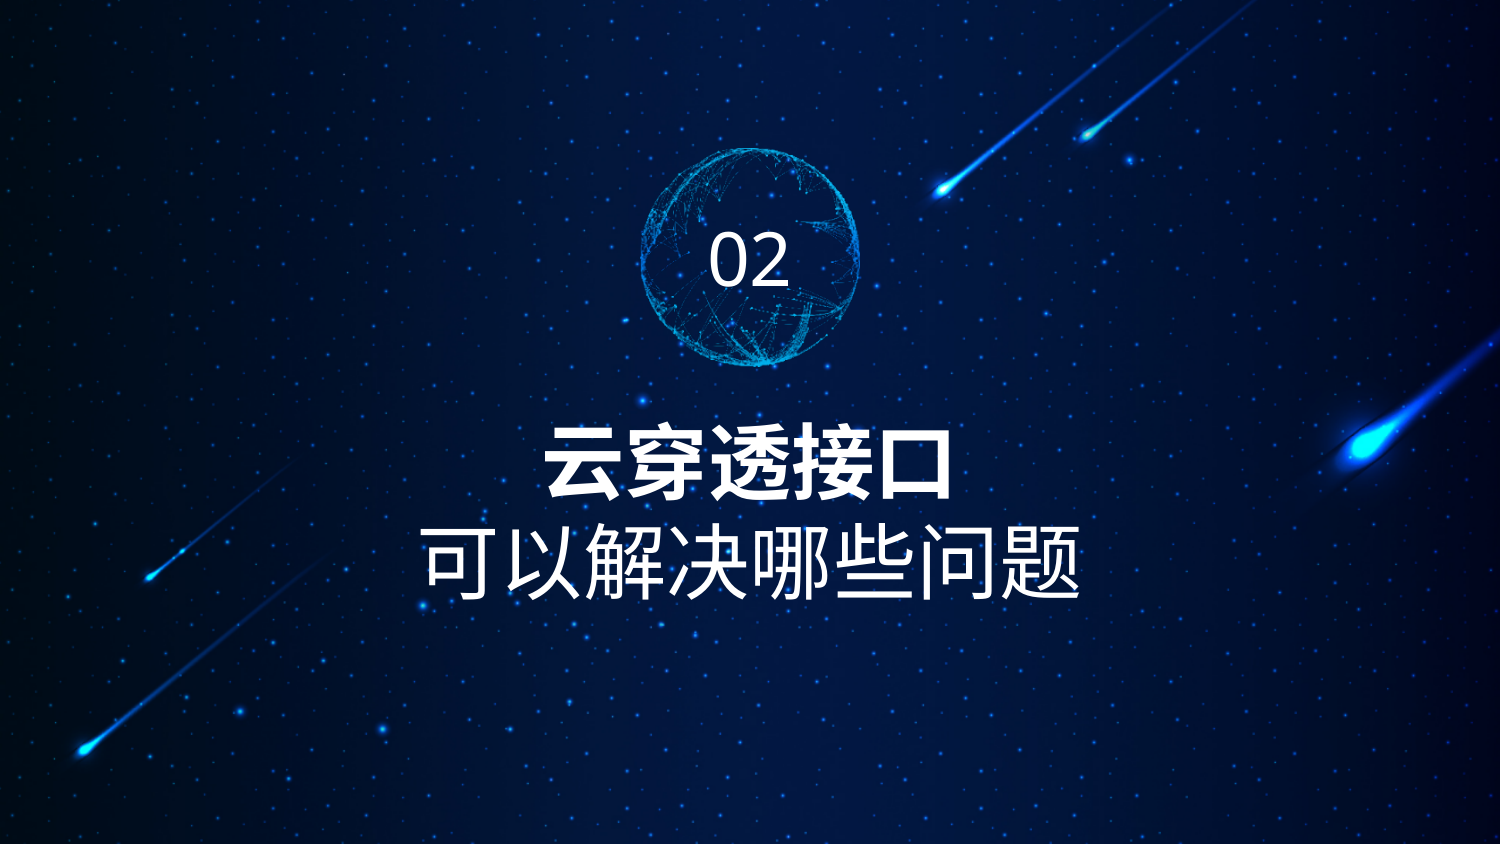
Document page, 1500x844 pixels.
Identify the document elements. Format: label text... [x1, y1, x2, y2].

picture [0, 0, 1500, 844]
text_box 云穿透接口 可以解决哪些问题 [214, 402, 1286, 618]
